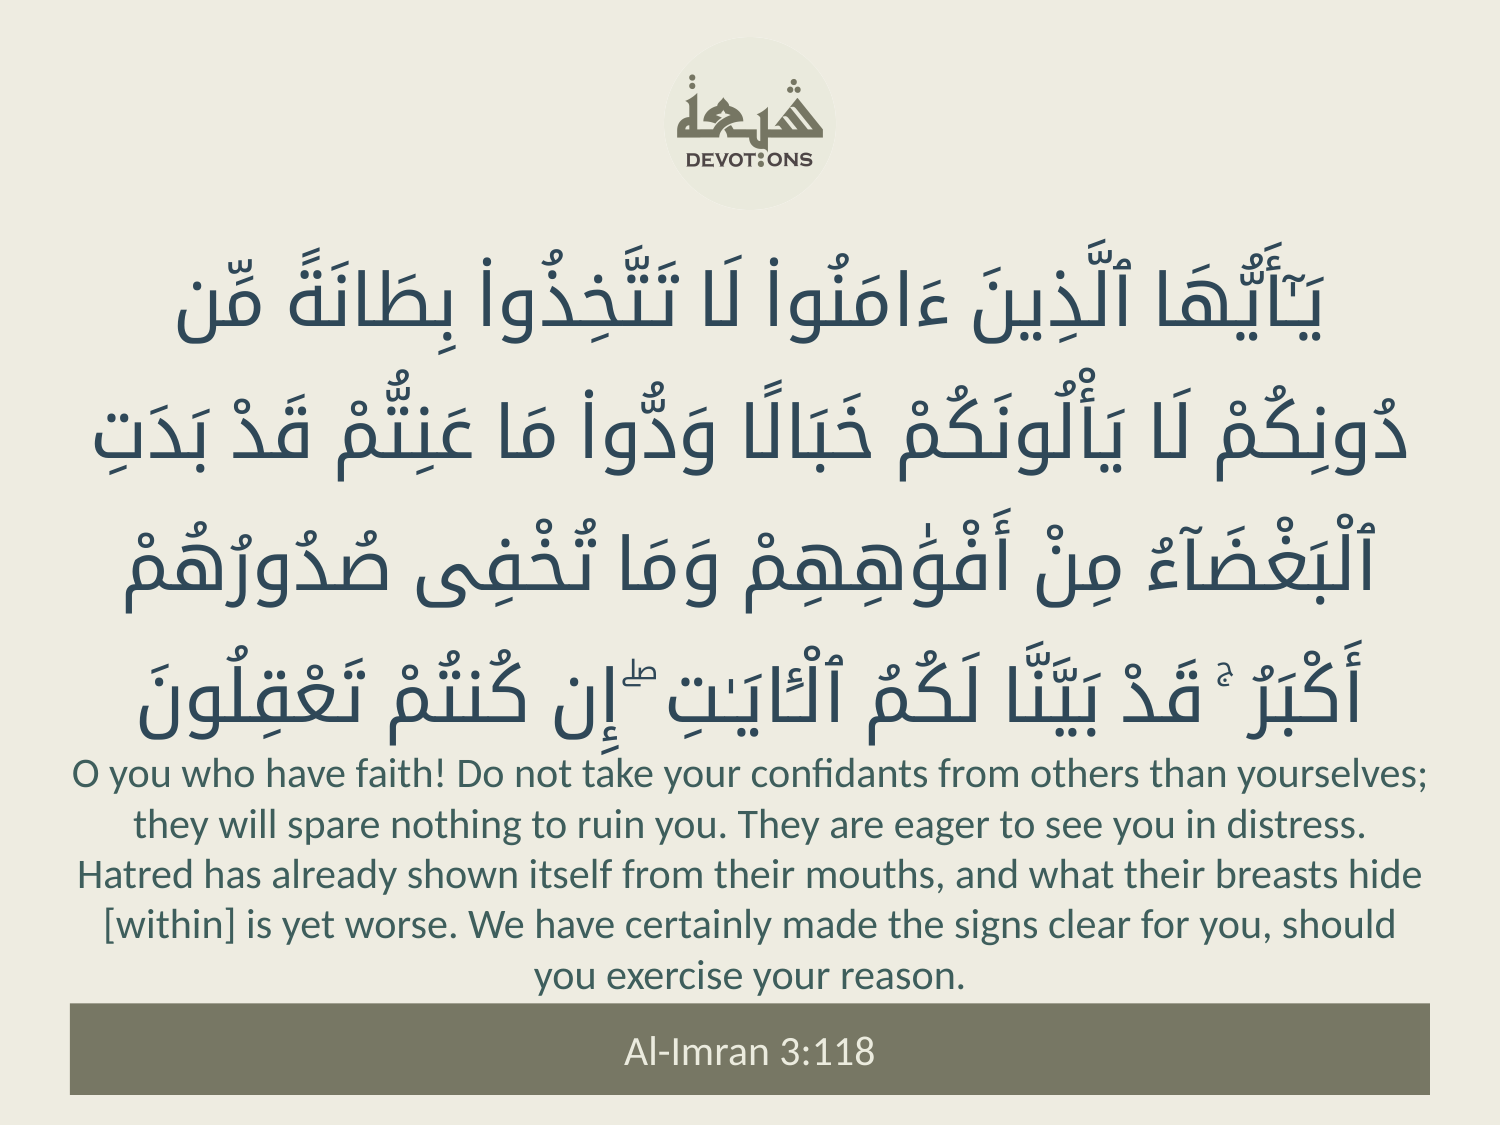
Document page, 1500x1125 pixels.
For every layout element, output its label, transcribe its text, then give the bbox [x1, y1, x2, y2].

list Al-Imran 3:118 [69, 1003, 1430, 1095]
list يَـٰٓأَيُّهَا ٱلَّذِينَ ءَامَنُوا۟ لَا تَتَّخِذُوا۟ بِطَانَةً مِّن دُونِكُمْ لَا يَأْلُونَكُمْ خَبَالًا وَدُّوا۟ مَا عَنِتُّمْ قَدْ بَدَتِ ٱلْبَغْضَآءُ مِنْ أَفْوَٰهِهِمْ وَمَا تُخْفِى صُدُورُهُمْ أَكْبَرُ ۚ قَدْ بَيَّنَّا لَكُمُ ٱلْـَٔايَـٰتِ ۖ إِن كُنتُمْ تَعْقِلُونَ O you who have faith! Do not take your confidants from others than yourselves; they will spare nothing to ruin you. They are eager to see you in distress. Hatred has already shown itself from their mouths, and what their breasts hide [within] is yet worse. We have certainly made the signs clear for you, should you exercise your reason. [69, 203, 1430, 1003]
picture [656, 29, 844, 203]
